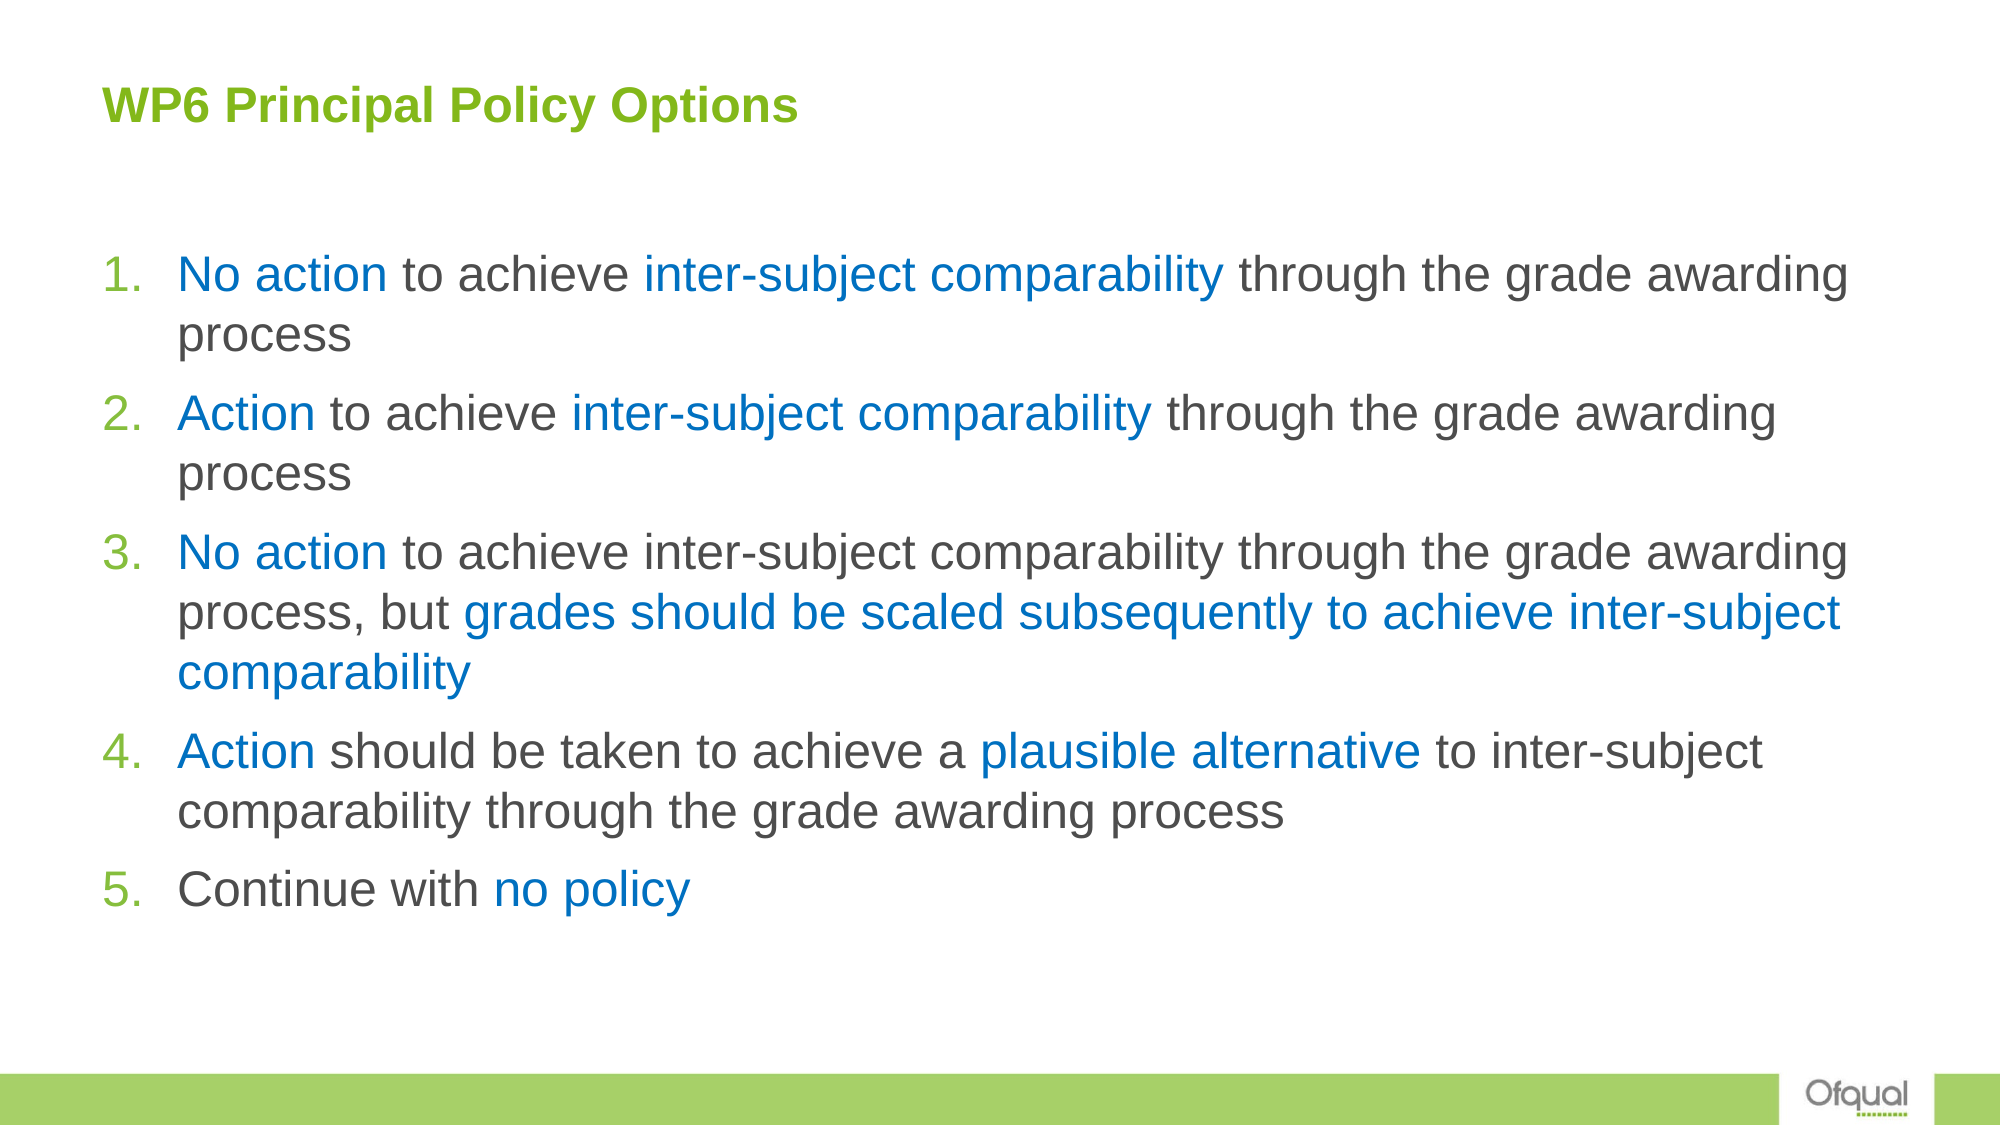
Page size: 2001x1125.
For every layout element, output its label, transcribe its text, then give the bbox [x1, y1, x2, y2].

list No action to achieve inter-subject comparability through the grade awarding process Action to achieve inter-subject comparability through the grade awarding process No action to achieve inter-subject comparability through the grade awarding process, but grades should be scaled subsequently to achieve inter-subject comparability Action should be taken to achieve a plausible alternative to inter-subject comparability through the grade awarding process Continue with no policy [102, 235, 1903, 974]
picture [0, 0, 2000, 1125]
title WP6 Principal Policy Options [102, 66, 1491, 161]
